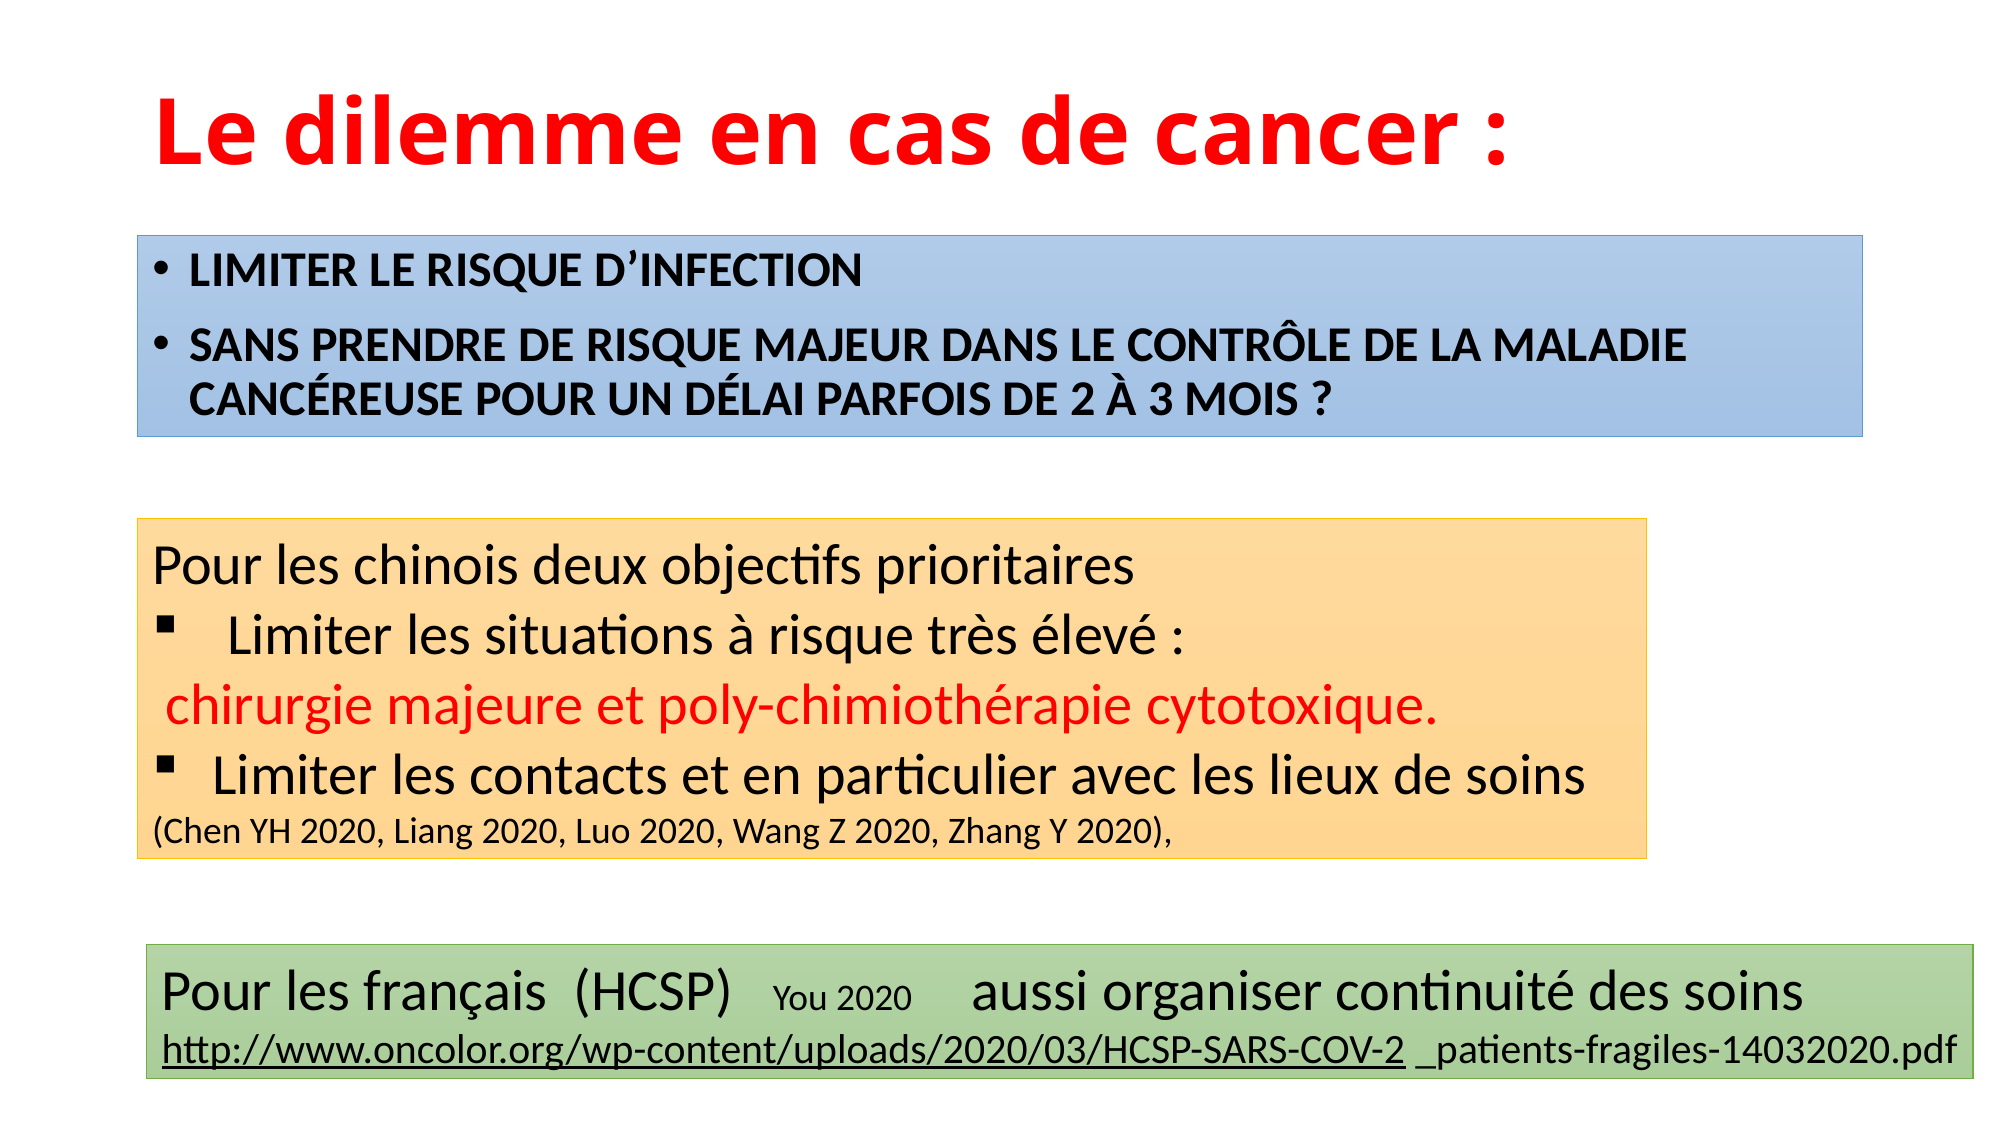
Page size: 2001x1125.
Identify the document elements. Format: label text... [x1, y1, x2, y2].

list Limiter le risque d’infection SANS PRENDRE DE RISQUE MAJEUR DANS LE CONTRÔLE DE LA MALADIE CANCÉREUSE POUR UN DÉLAI parfois DE 2 À 3 MOIS ? [137, 235, 1863, 437]
title Le dilemme en cas de cancer : [137, 59, 1863, 235]
text_box Pour les français (HCSP) You 2020 aussi organiser continuité des soins http://www.oncolor.org/wp-content/uploads/2020/03/HCSP-SARS-COV-2 _patients-fragiles-14032020.pdf [146, 944, 1974, 1079]
text_box Pour les chinois deux objectifs prioritaires Limiter les situations à risque très élevé : chirurgie majeure et poly-chimiothérapie cytotoxique. Limiter les contacts et en particulier avec les lieux de soins (Chen YH 2020, Liang 2020, Luo 2020, Wang Z 2020, Zhang Y 2020), [137, 518, 1647, 859]
